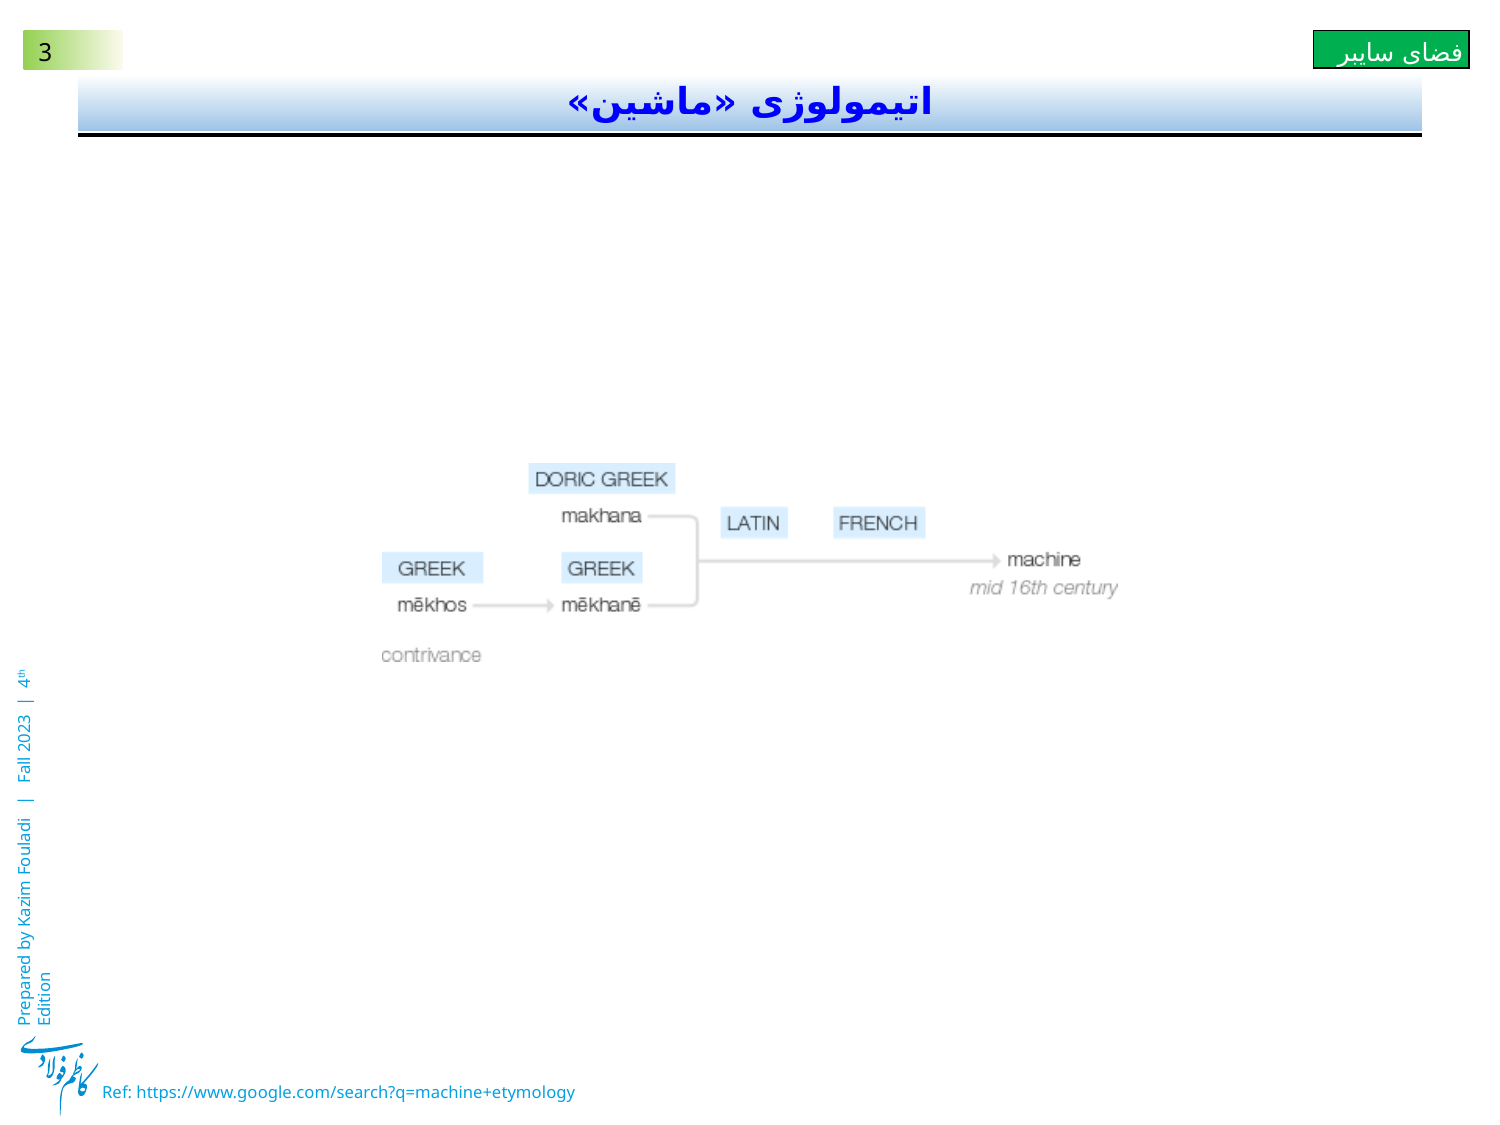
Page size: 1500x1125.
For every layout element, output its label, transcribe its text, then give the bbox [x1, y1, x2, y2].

title اتیمولوژی «ماشین» [78, 75, 1422, 131]
picture [381, 463, 1118, 662]
text_box Ref: https://www.google.com/search?q=machine+etymology [87, 1074, 1431, 1109]
